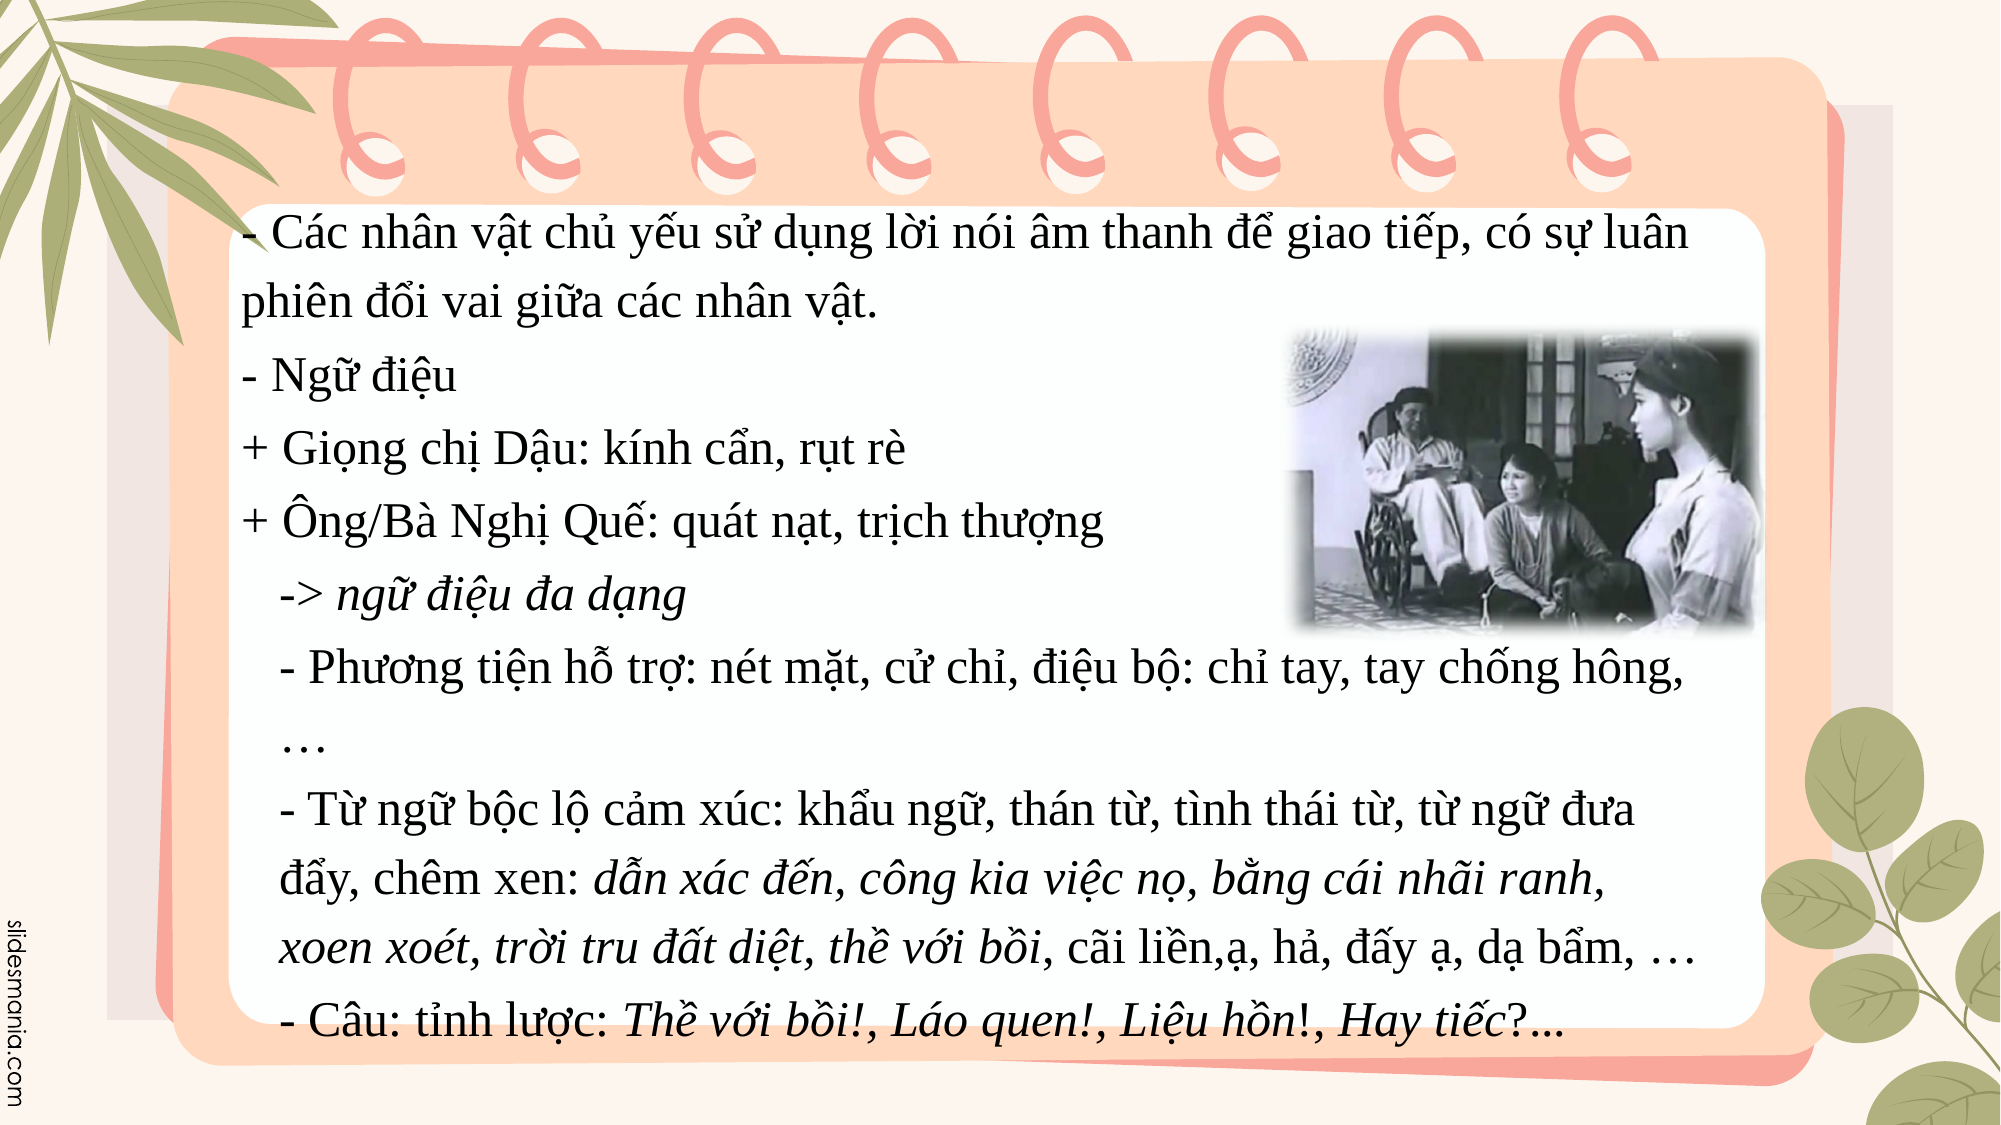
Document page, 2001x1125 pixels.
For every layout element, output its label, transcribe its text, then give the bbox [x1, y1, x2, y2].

picture [1279, 321, 1771, 642]
text_box - Các nhân vật chủ yếu sử dụng lời nói âm thanh để giao tiếp, có sự luân phiên đổi vai giữa các nhân vật. - Ngữ điệu + Giọng chị Dậu: kính cẩn, rụt rè + Ông/Bà Nghị Quế: quát nạt, trịch thượng -> ngữ điệu đa dạng - Phương tiện hỗ trợ: nét mặt, cử chỉ, điệu bộ: chỉ tay, tay chống hông,… - Từ ngữ bộc lộ cảm xúc: khẩu ngữ, thán từ, tình thái từ, từ ngữ đưa đẩy, chêm xen: dẫn xác đến, công kia việc nọ, bằng cái nhãi ranh, xoen xoét, trời tru đất diệt, thề với bồi, cãi liền,ạ, hả, đấy ạ, dạ bẩm, … - Câu: tỉnh lược: Thề với bồi!, Láo quen!, Liệu hồn!, Hay tiếc?... [227, 182, 1719, 1054]
